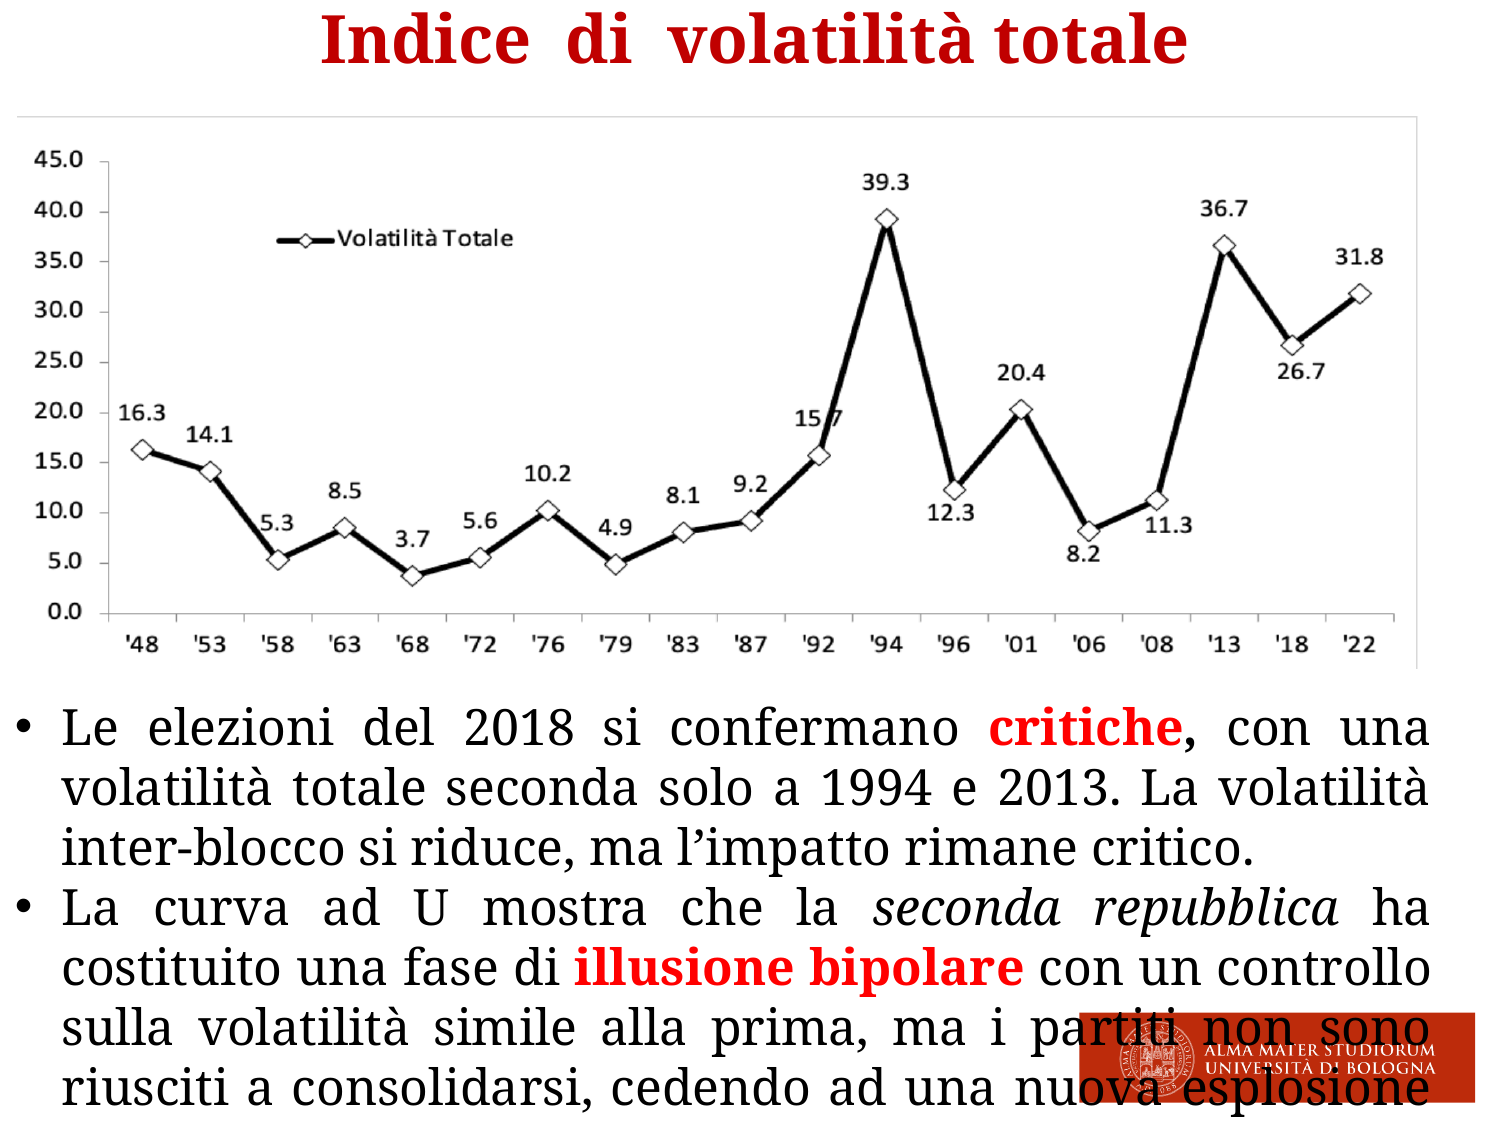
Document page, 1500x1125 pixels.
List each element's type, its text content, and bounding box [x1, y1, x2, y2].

list Le elezioni del 2018 si confermano critiche, con una volatilità totale seconda solo a 1994 e 2013. La volatilità inter-blocco si riduce, ma l’impatto rimane critico. La curva ad U mostra che la seconda repubblica ha costituito una fase di illusione bipolare con un controllo sulla volatilità simile alla prima, ma i partiti non sono riusciti a consolidarsi, cedendo ad una nuova esplosione di volatilità dopo meno di venti anni. [0, 688, 1447, 988]
picture [17, 89, 1465, 670]
picture [1112, 1014, 1442, 1102]
list Indice di volatilità totale [64, 23, 1447, 88]
